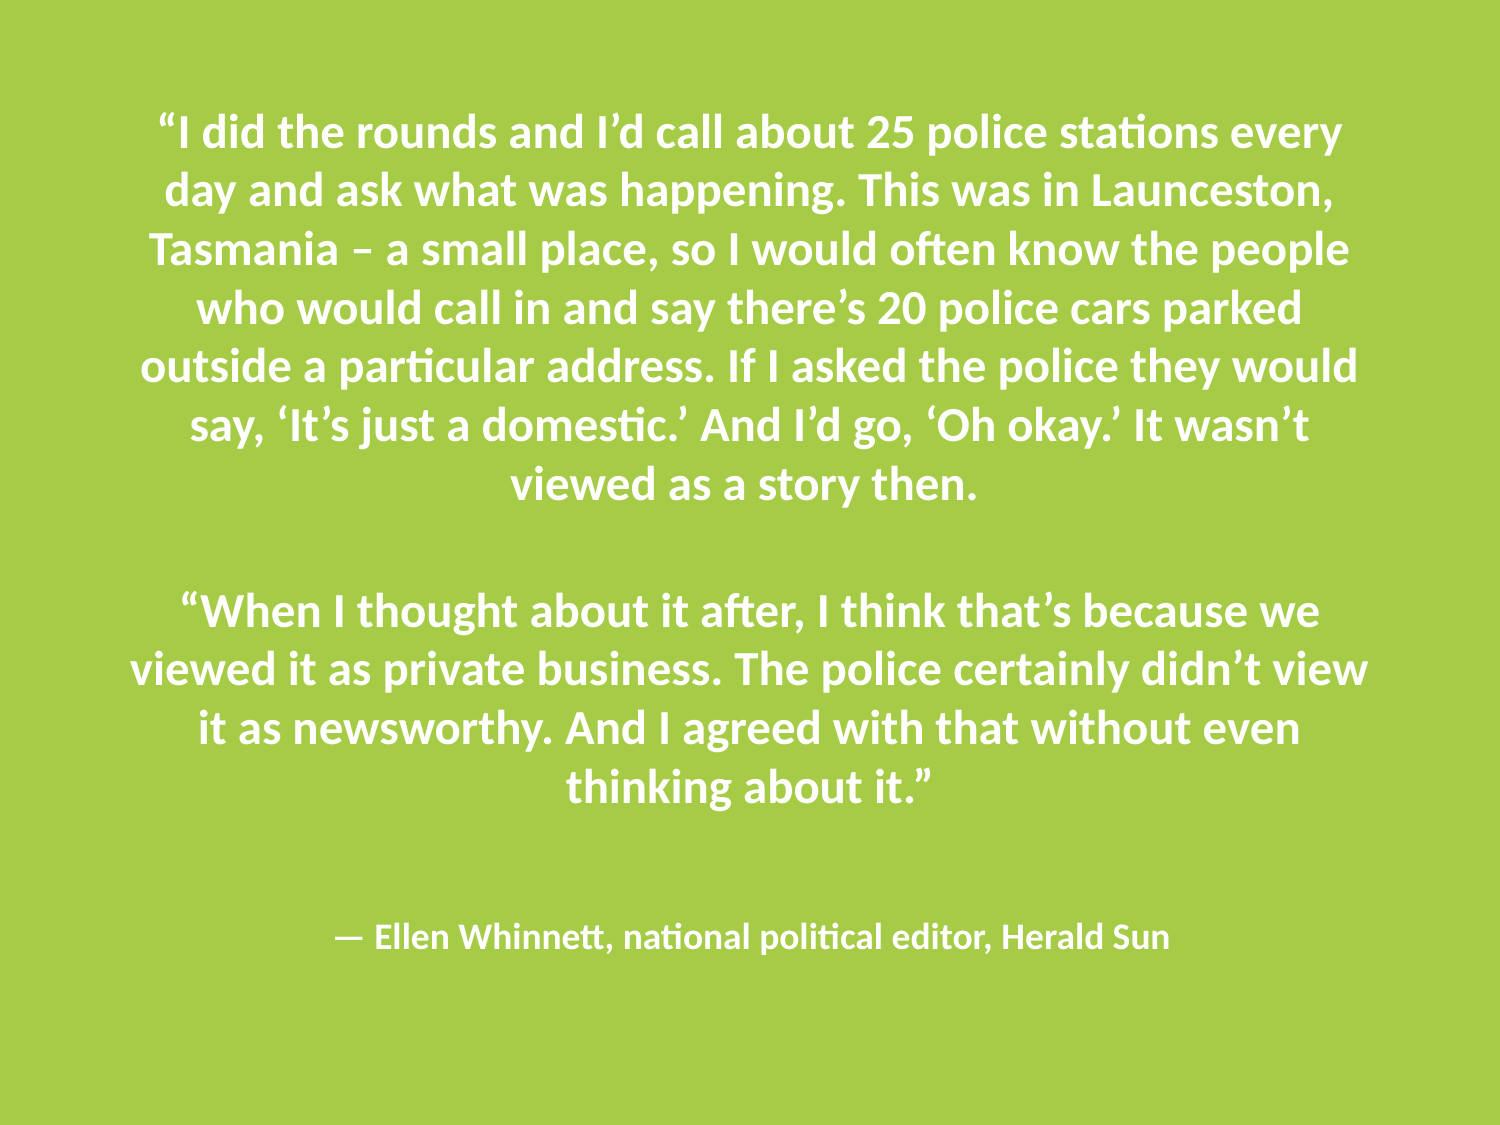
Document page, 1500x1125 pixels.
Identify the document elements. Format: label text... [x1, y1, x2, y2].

list “I did the rounds and I’d call about 25 police stations every day and ask what was happening. This was in Launceston, Tasmania – a small place, so I would often know the people who would call in and say there’s 20 police cars parked outside a particular address. If I asked the police they would say, ‘It’s just a domestic.’ And I’d go, ‘Oh okay.’ It wasn’t viewed as a story then. “When I thought about it after, I think that’s because we viewed it as private business. The police certainly didn’t view it as newsworthy. And I agreed with that without even thinking about it.” [112, 90, 1388, 823]
list — Ellen Whinnett, national political editor, Herald Sun [114, 857, 1390, 1012]
